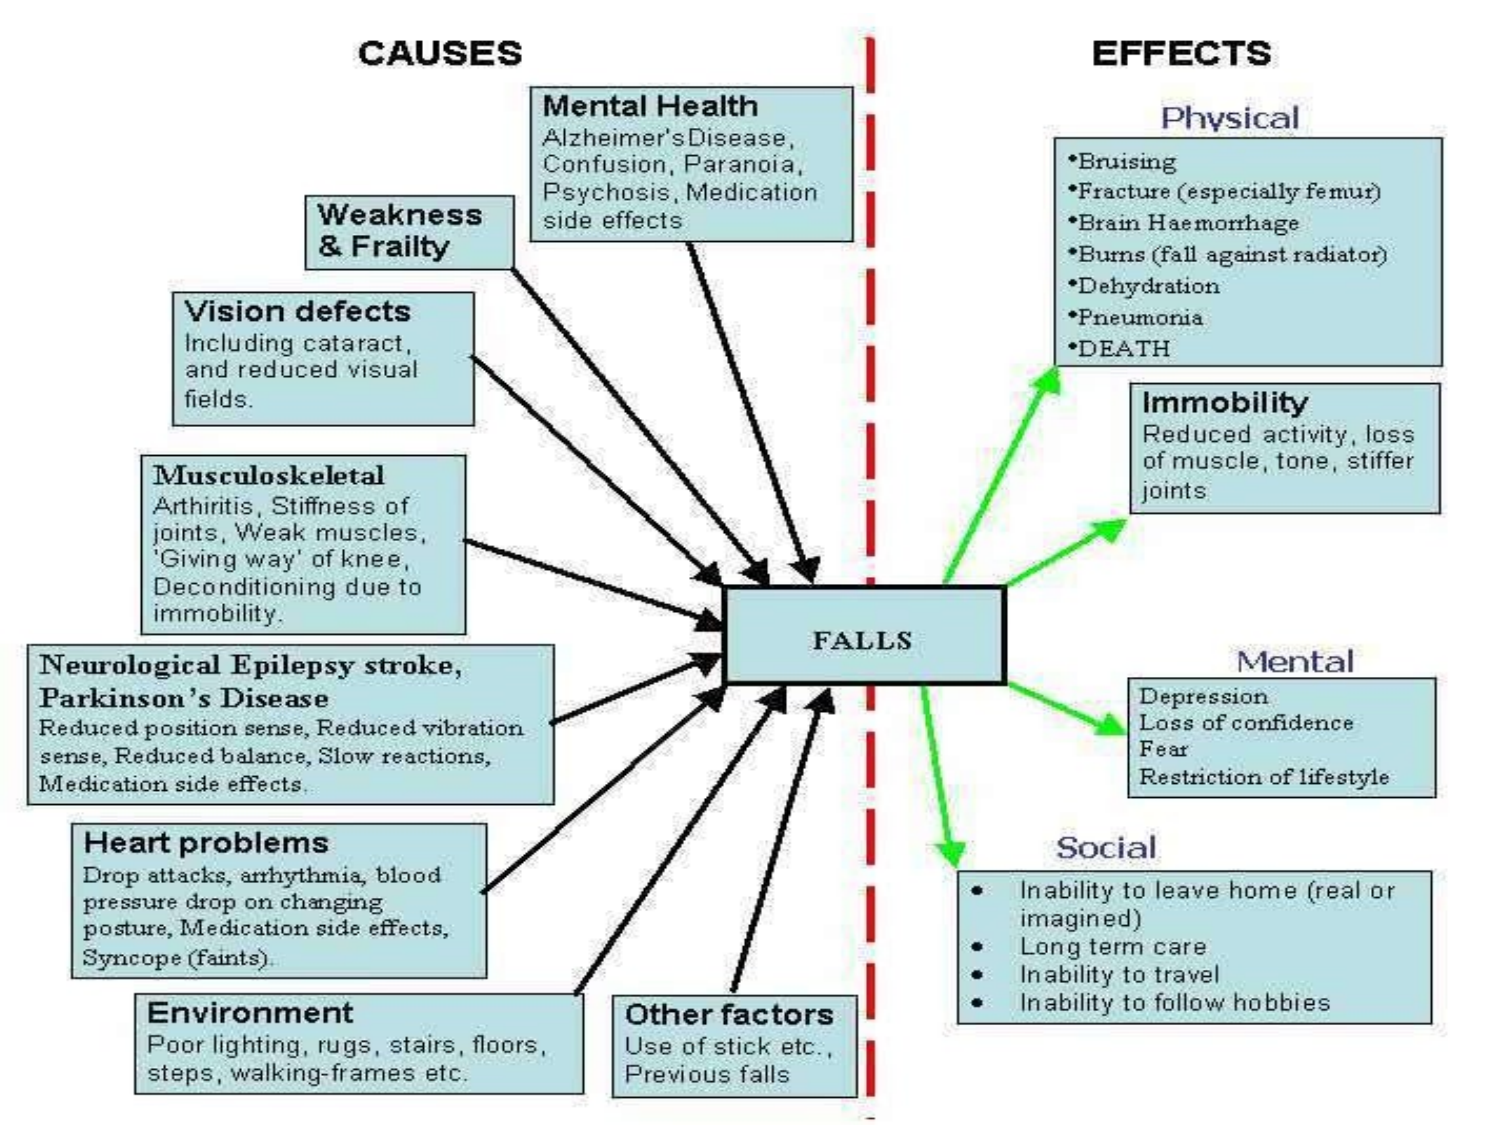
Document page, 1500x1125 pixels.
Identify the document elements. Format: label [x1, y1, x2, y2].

text_box [0, 13, 1450, 1125]
